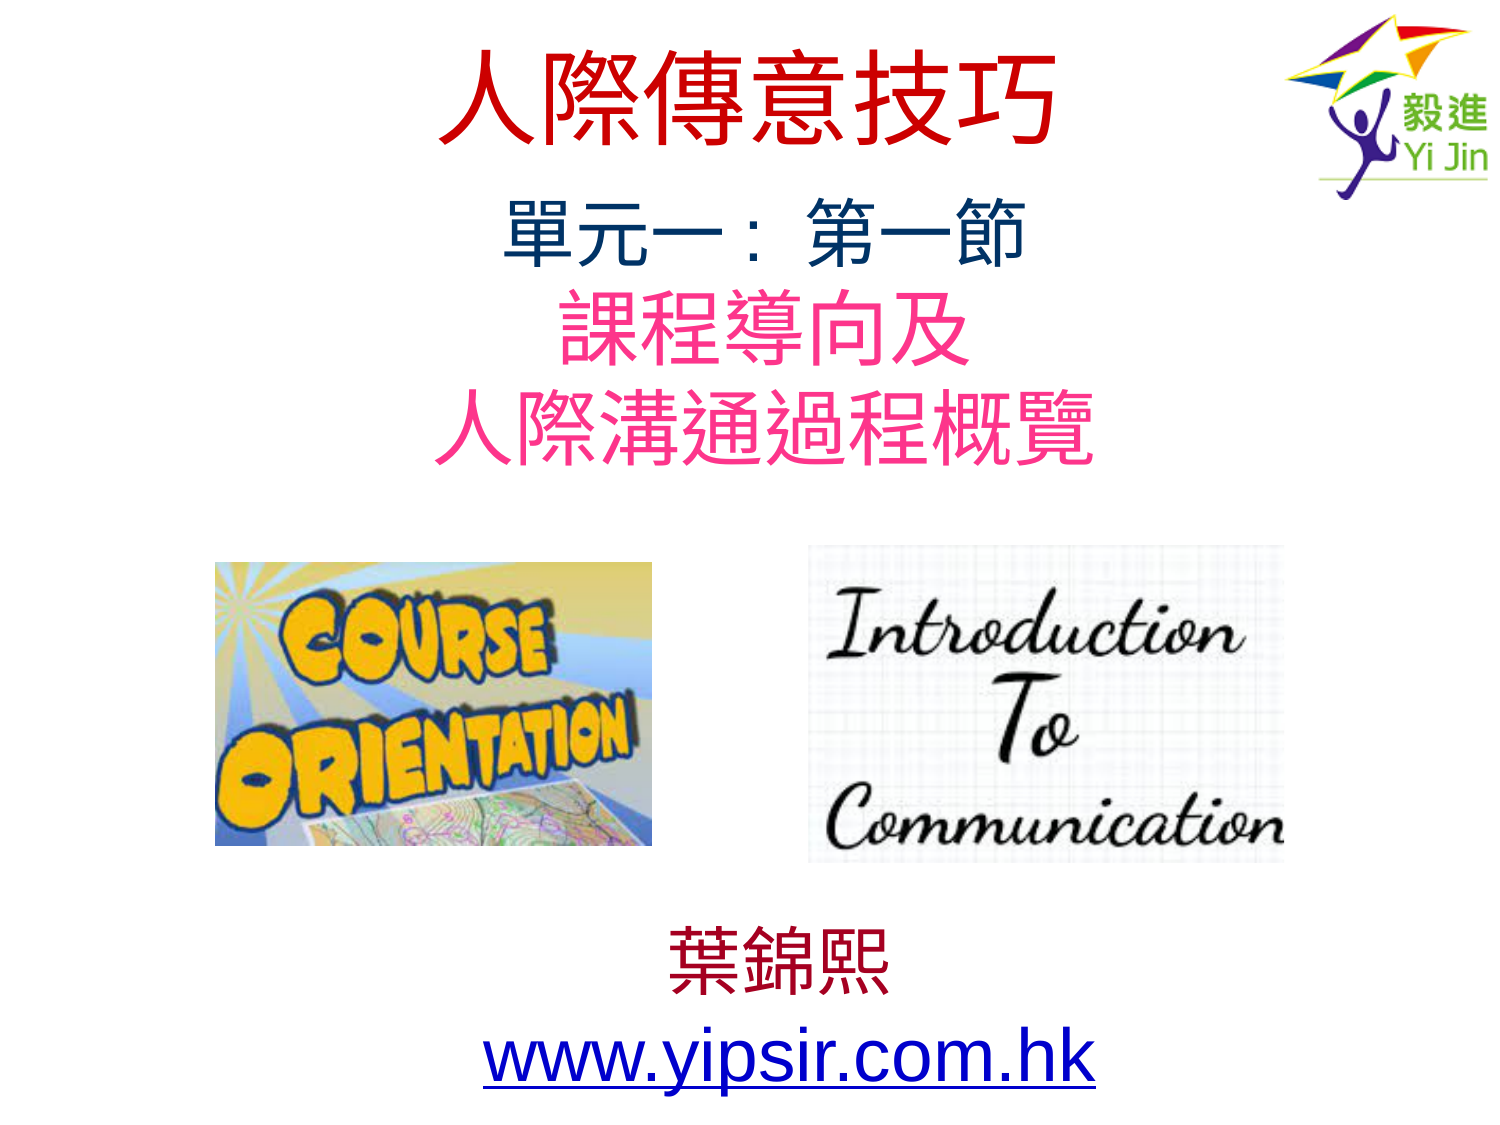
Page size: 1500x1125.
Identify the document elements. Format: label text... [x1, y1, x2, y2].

picture [215, 562, 652, 846]
picture [1283, 14, 1500, 201]
text_box 單元一: 第一節 課程導向及 人際溝通過程概覽 [416, 178, 1113, 484]
text_box 人際傳意技巧 [53, 30, 1277, 161]
picture [808, 545, 1285, 863]
text_box 葉錦熙 www.yipsir.com.hk [383, 939, 1175, 1100]
